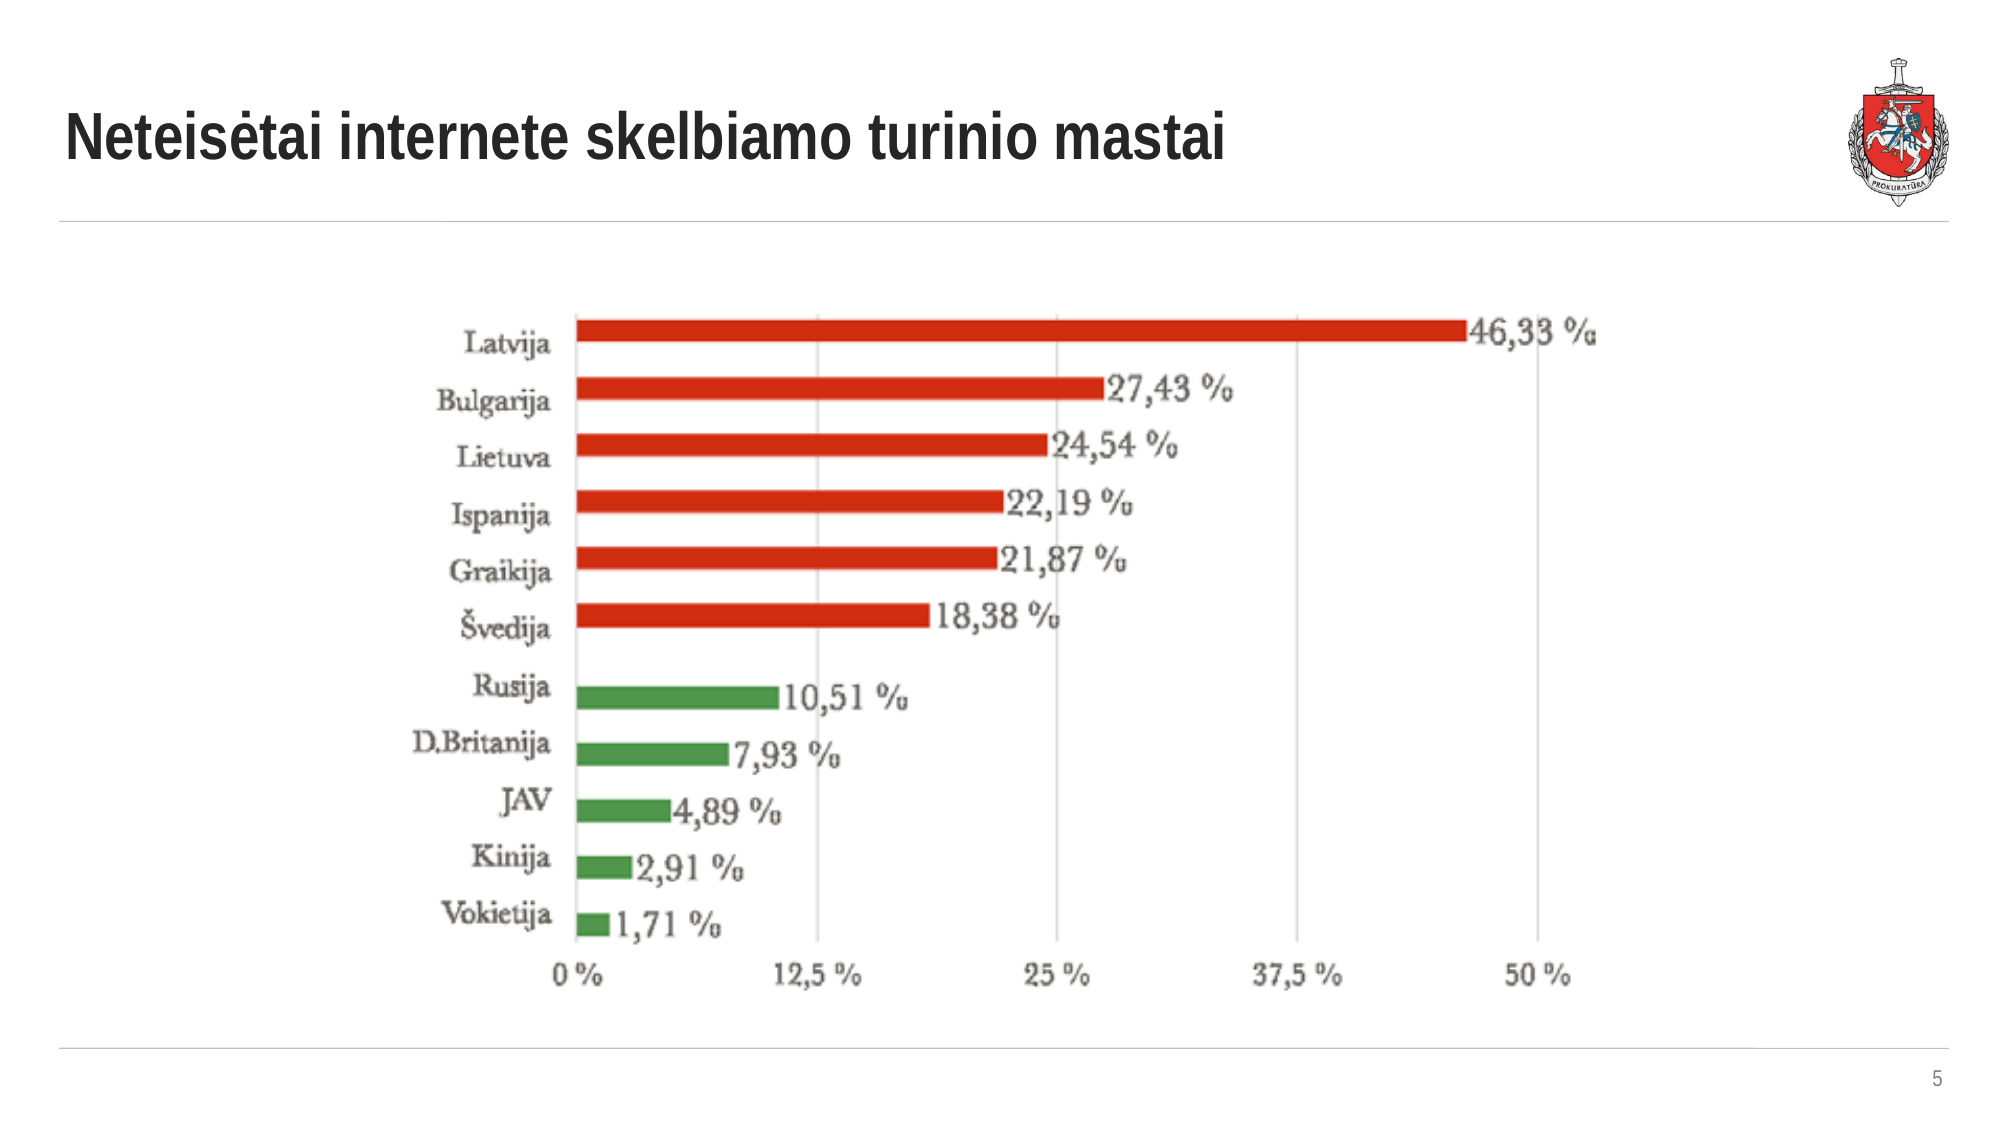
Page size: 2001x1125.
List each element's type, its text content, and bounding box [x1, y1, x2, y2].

slide_number 5 [1771, 1062, 1949, 1093]
title Neteisėtai internete skelbiamo turinio mastai [59, 59, 1831, 207]
picture [411, 279, 1596, 991]
picture [1848, 58, 1949, 207]
